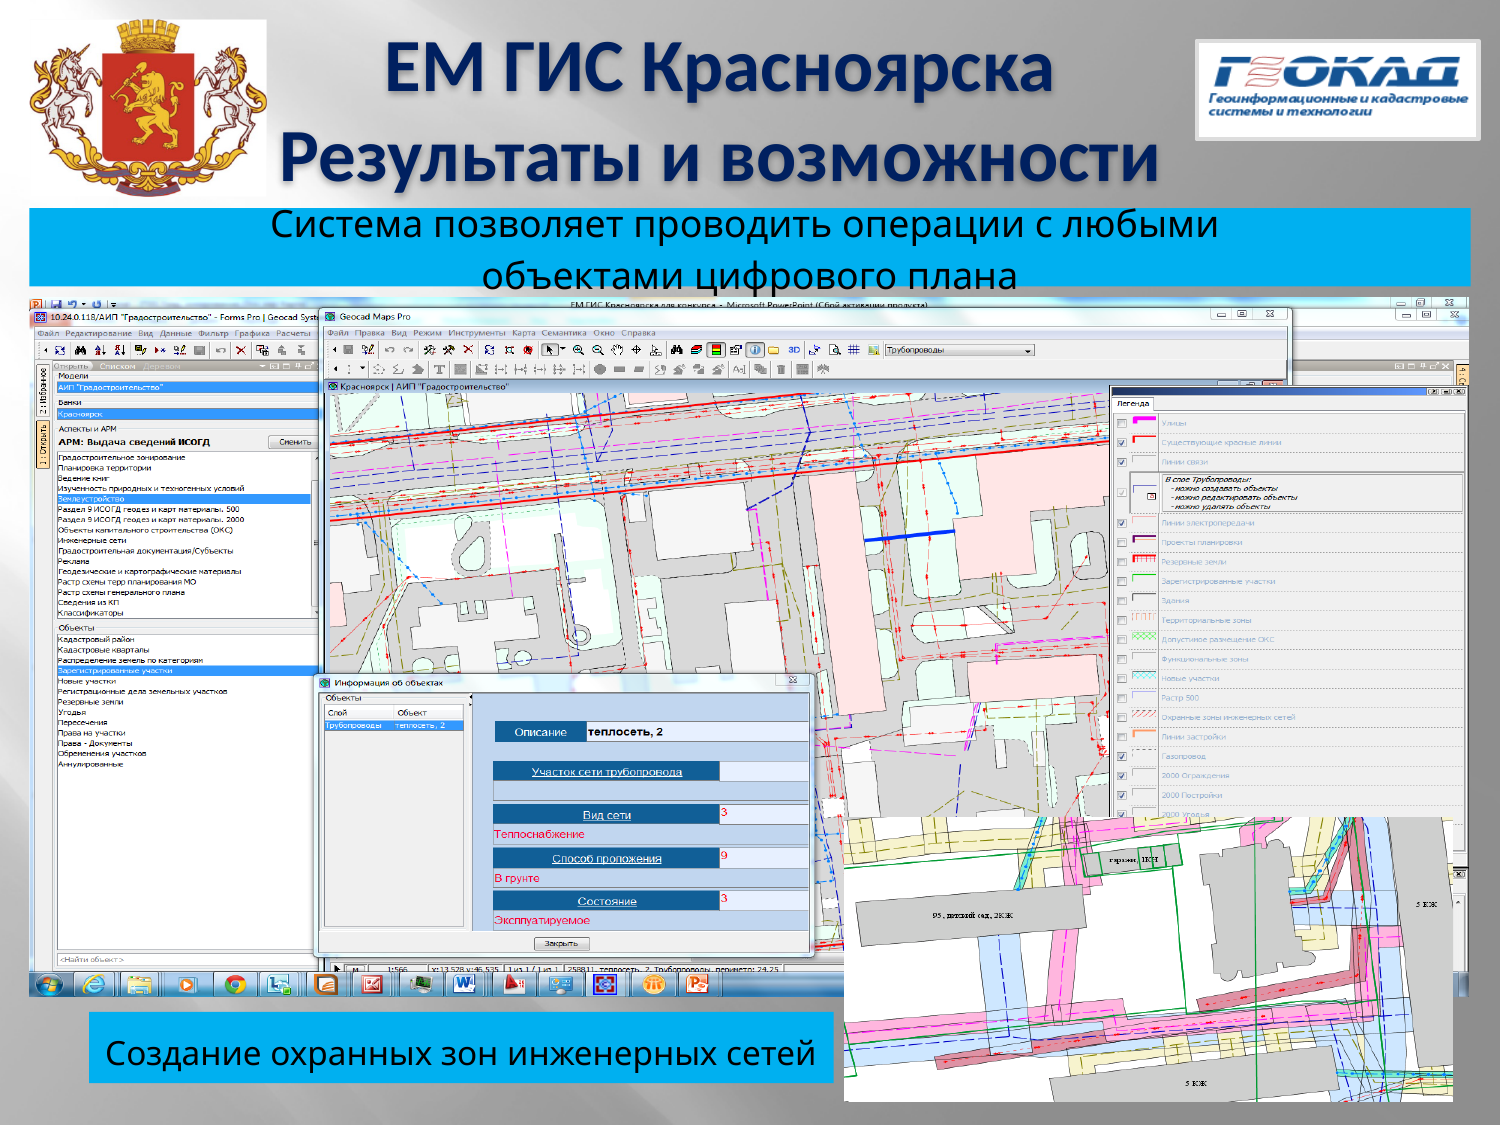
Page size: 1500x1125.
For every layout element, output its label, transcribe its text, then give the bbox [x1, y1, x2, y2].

title ЕМ ГИС Красноярска Результаты и возможности [206, 0, 1235, 207]
picture [29, 18, 267, 197]
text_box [29, 207, 1471, 1102]
picture [1198, 42, 1477, 138]
